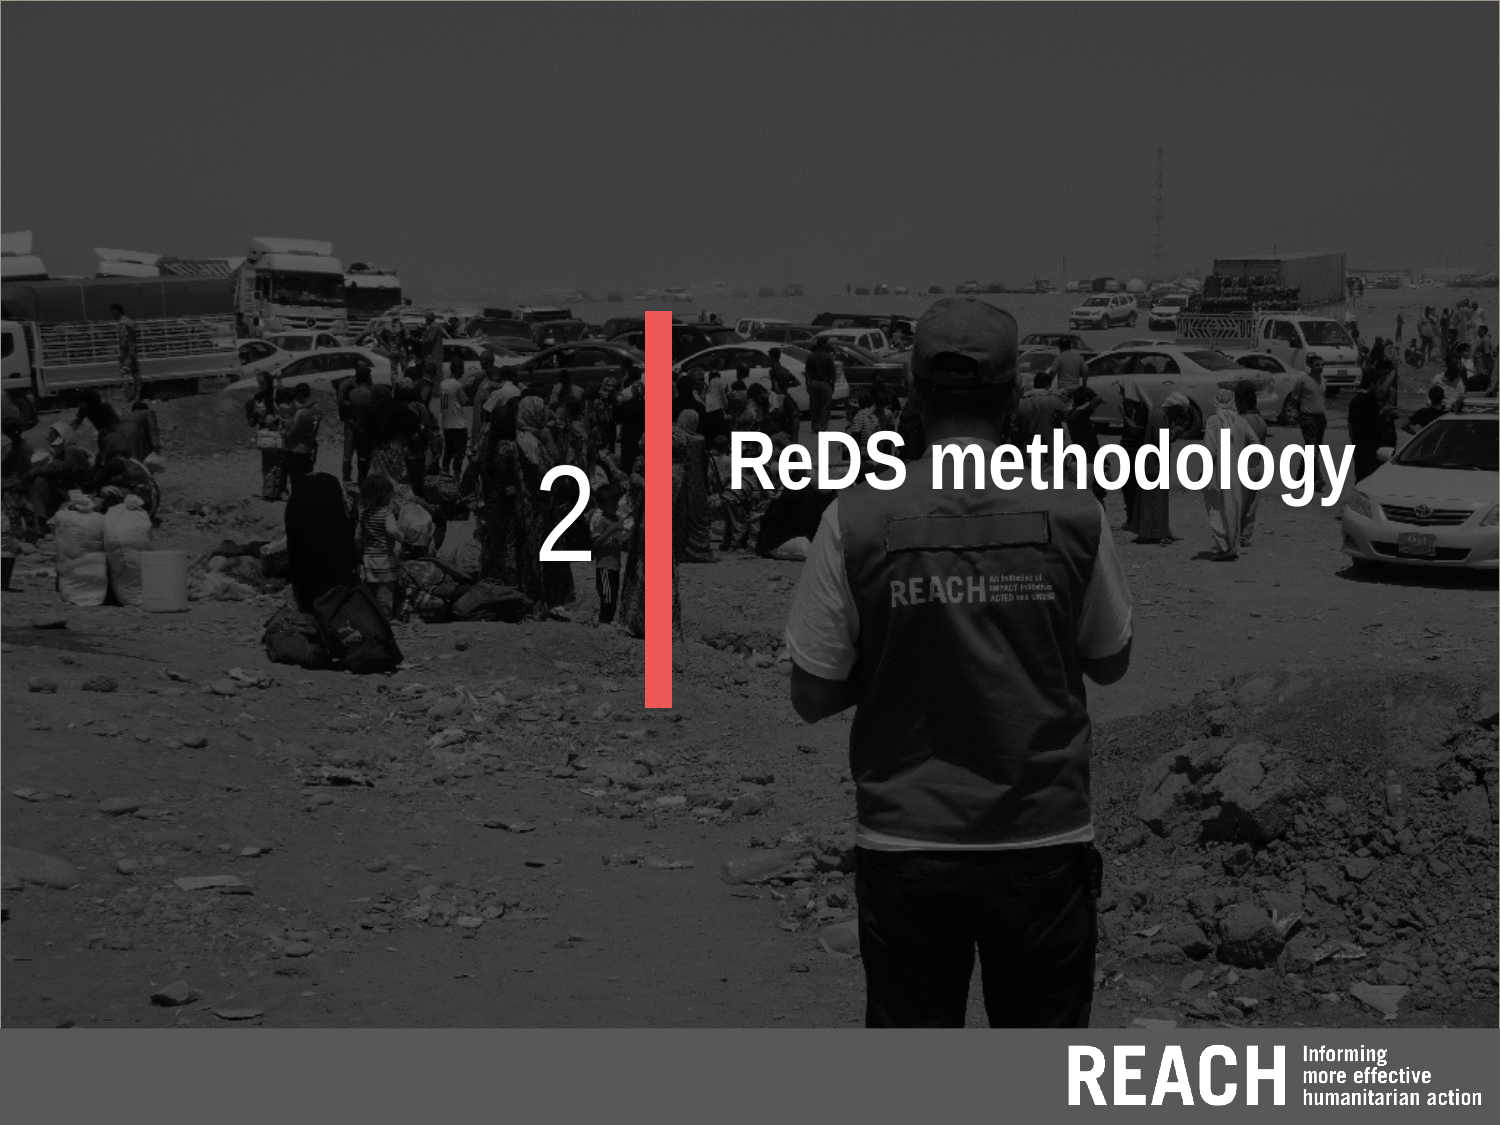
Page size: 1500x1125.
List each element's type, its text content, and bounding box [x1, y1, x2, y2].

text_box 2 [519, 416, 713, 597]
picture [1, 1, 1500, 1125]
text_box ReDS methodology [712, 398, 1393, 514]
